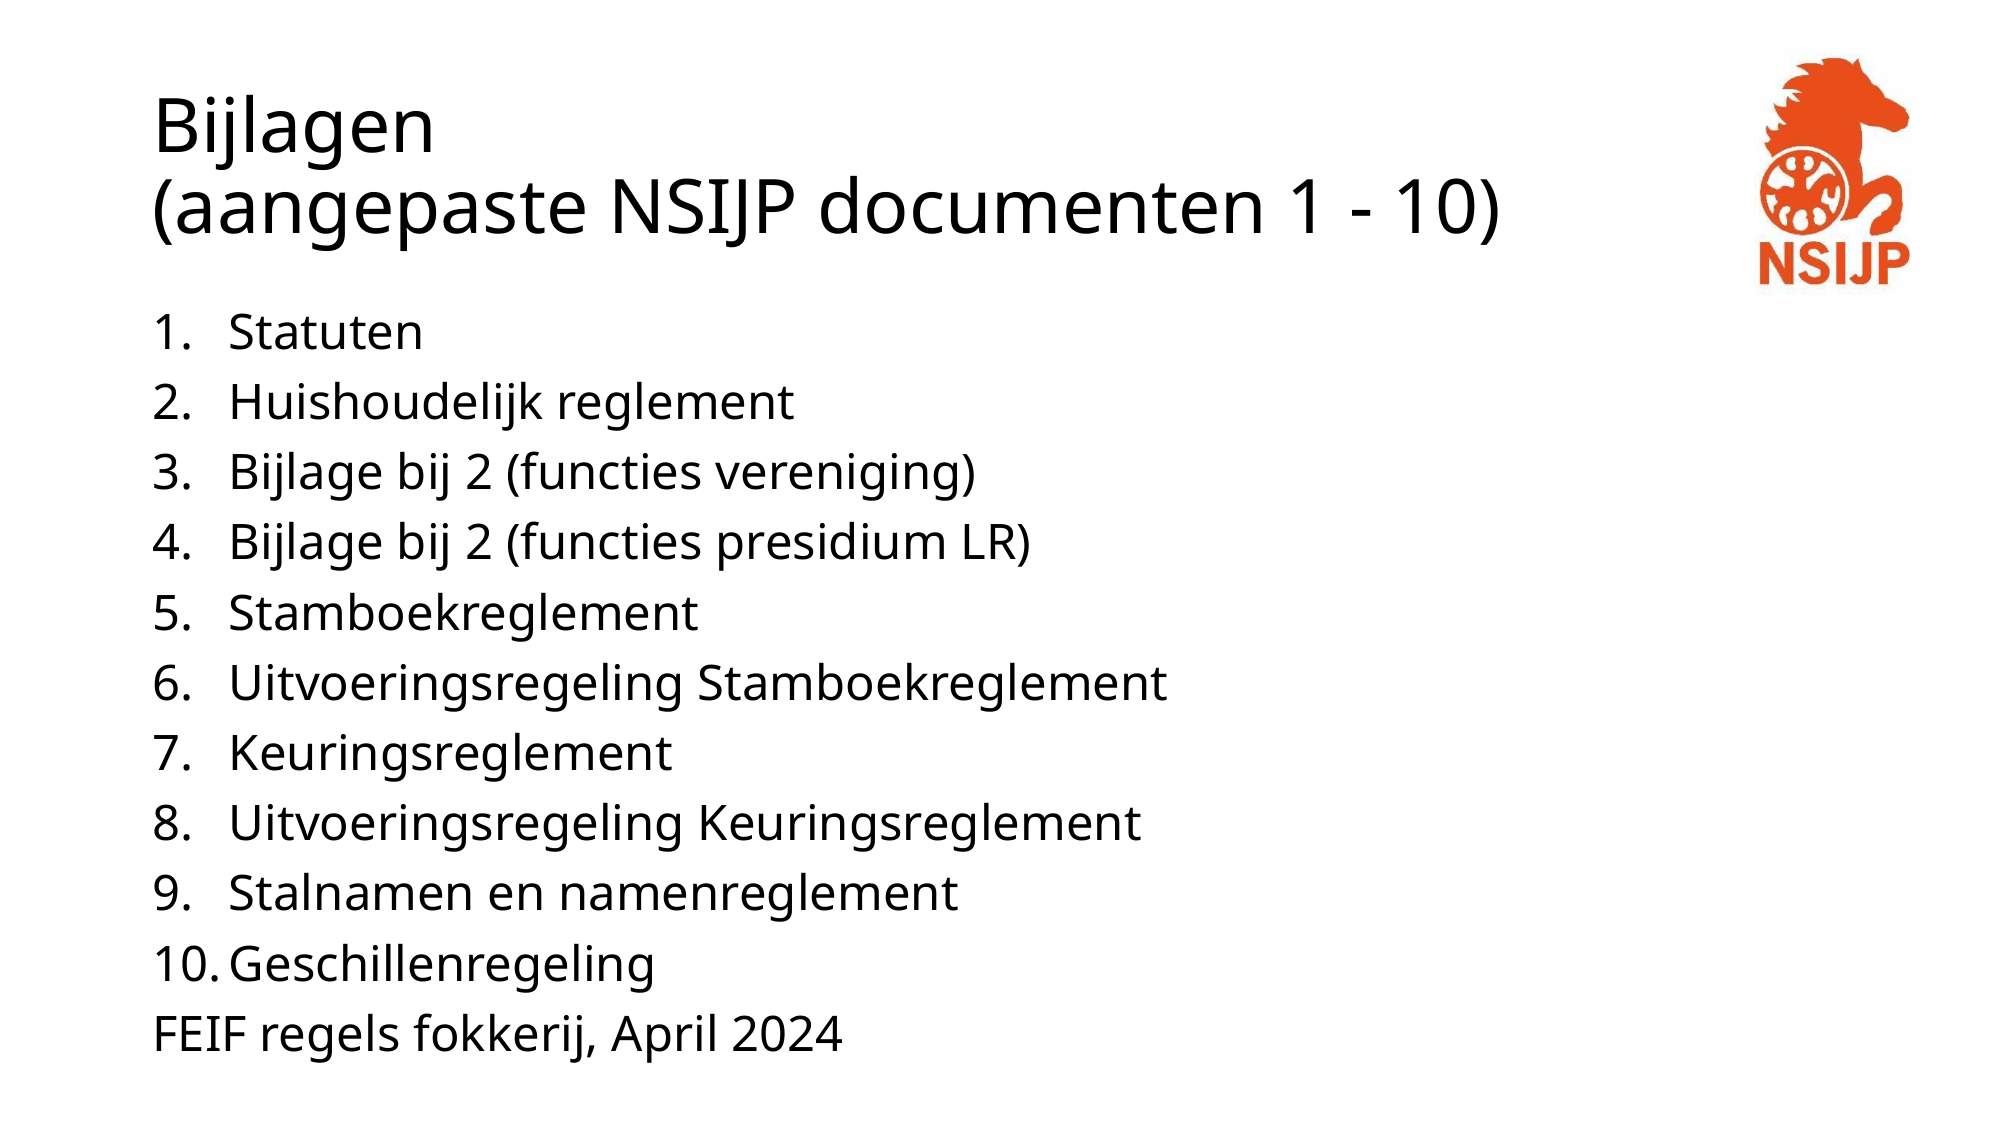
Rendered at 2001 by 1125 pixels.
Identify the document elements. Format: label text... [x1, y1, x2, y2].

list Statuten Huishoudelijk reglement Bijlage bij 2 (functies vereniging) Bijlage bij 2 (functies presidium LR) Stamboekreglement Uitvoeringsregeling Stamboekreglement Keuringsreglement Uitvoeringsregeling Keuringsreglement Stalnamen en namenreglement Geschillenregeling FEIF regels fokkerij, April 2024 [137, 299, 1863, 1078]
title Bijlagen (aangepaste NSIJP documenten 1 - 10) [137, 59, 1539, 278]
picture [1731, 47, 1923, 305]
